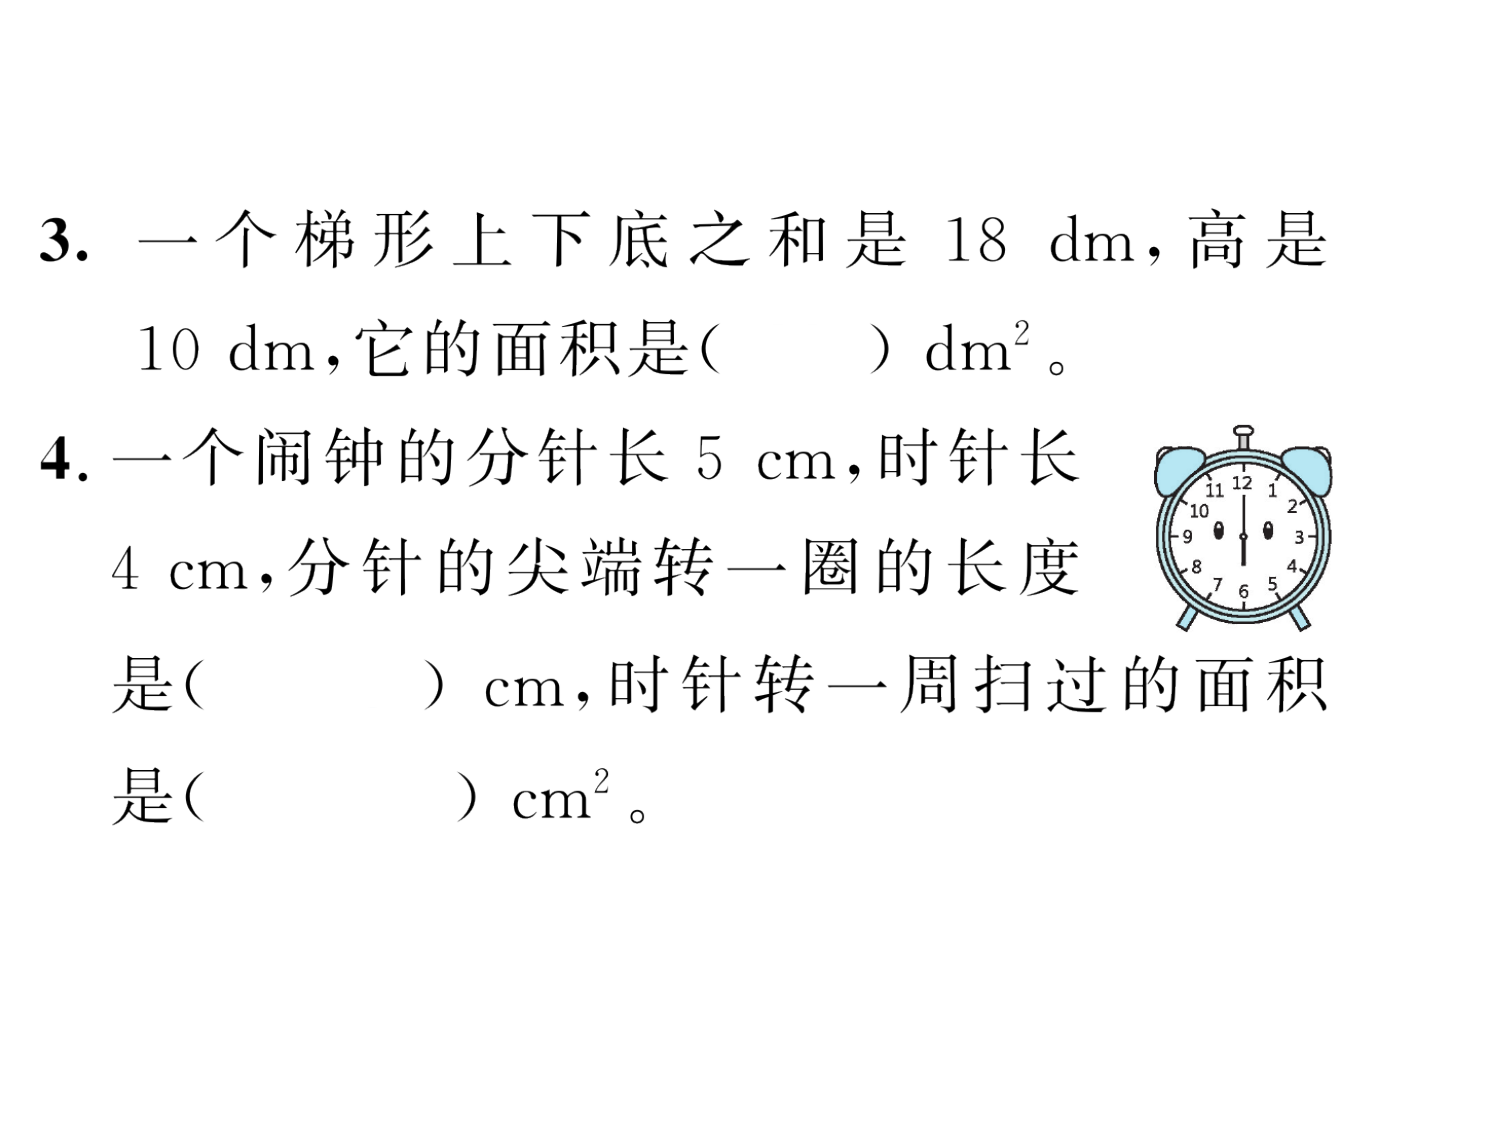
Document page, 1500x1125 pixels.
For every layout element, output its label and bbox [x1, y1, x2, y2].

picture [35, 177, 1453, 844]
